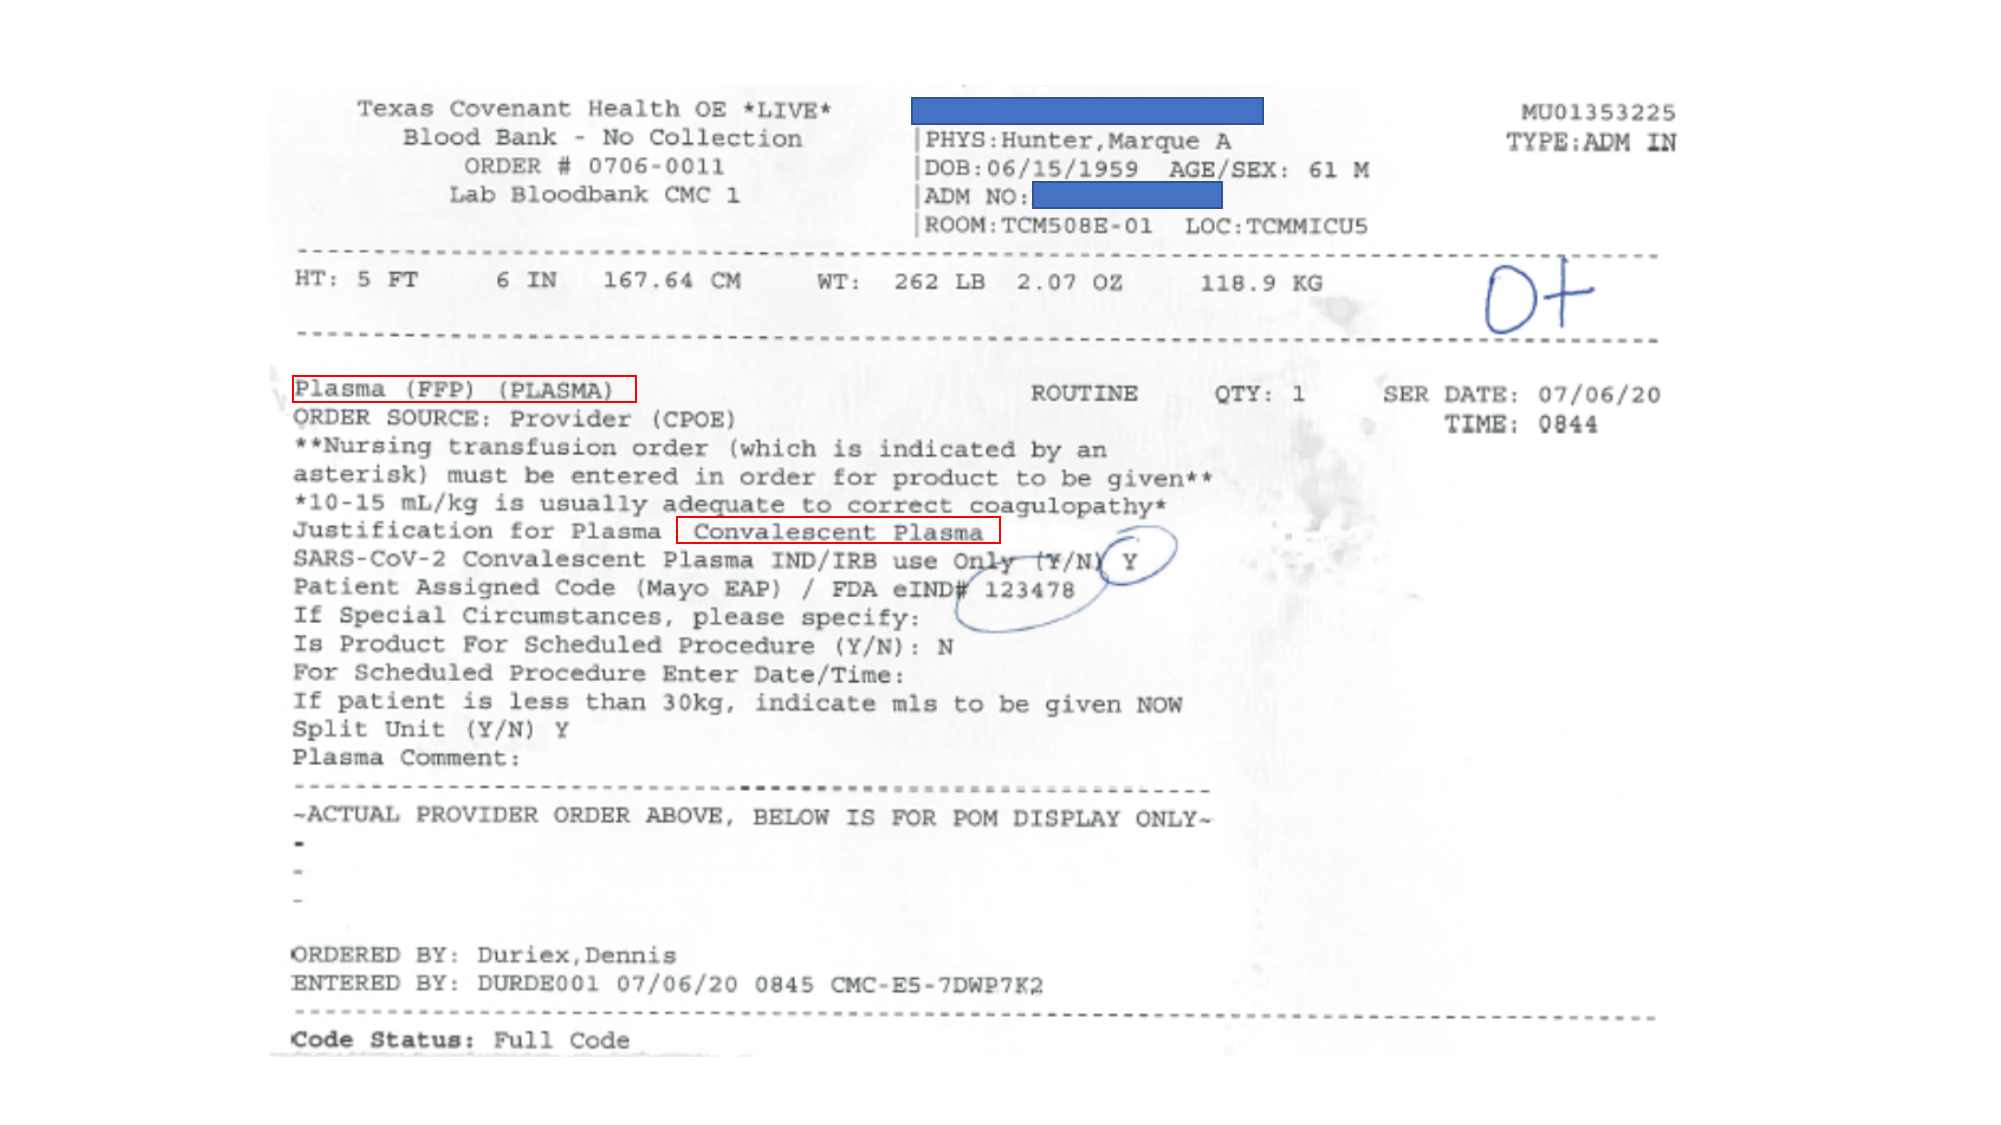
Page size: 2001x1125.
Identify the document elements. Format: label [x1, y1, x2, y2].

picture [271, 0, 1705, 1125]
text_box [292, 375, 501, 403]
